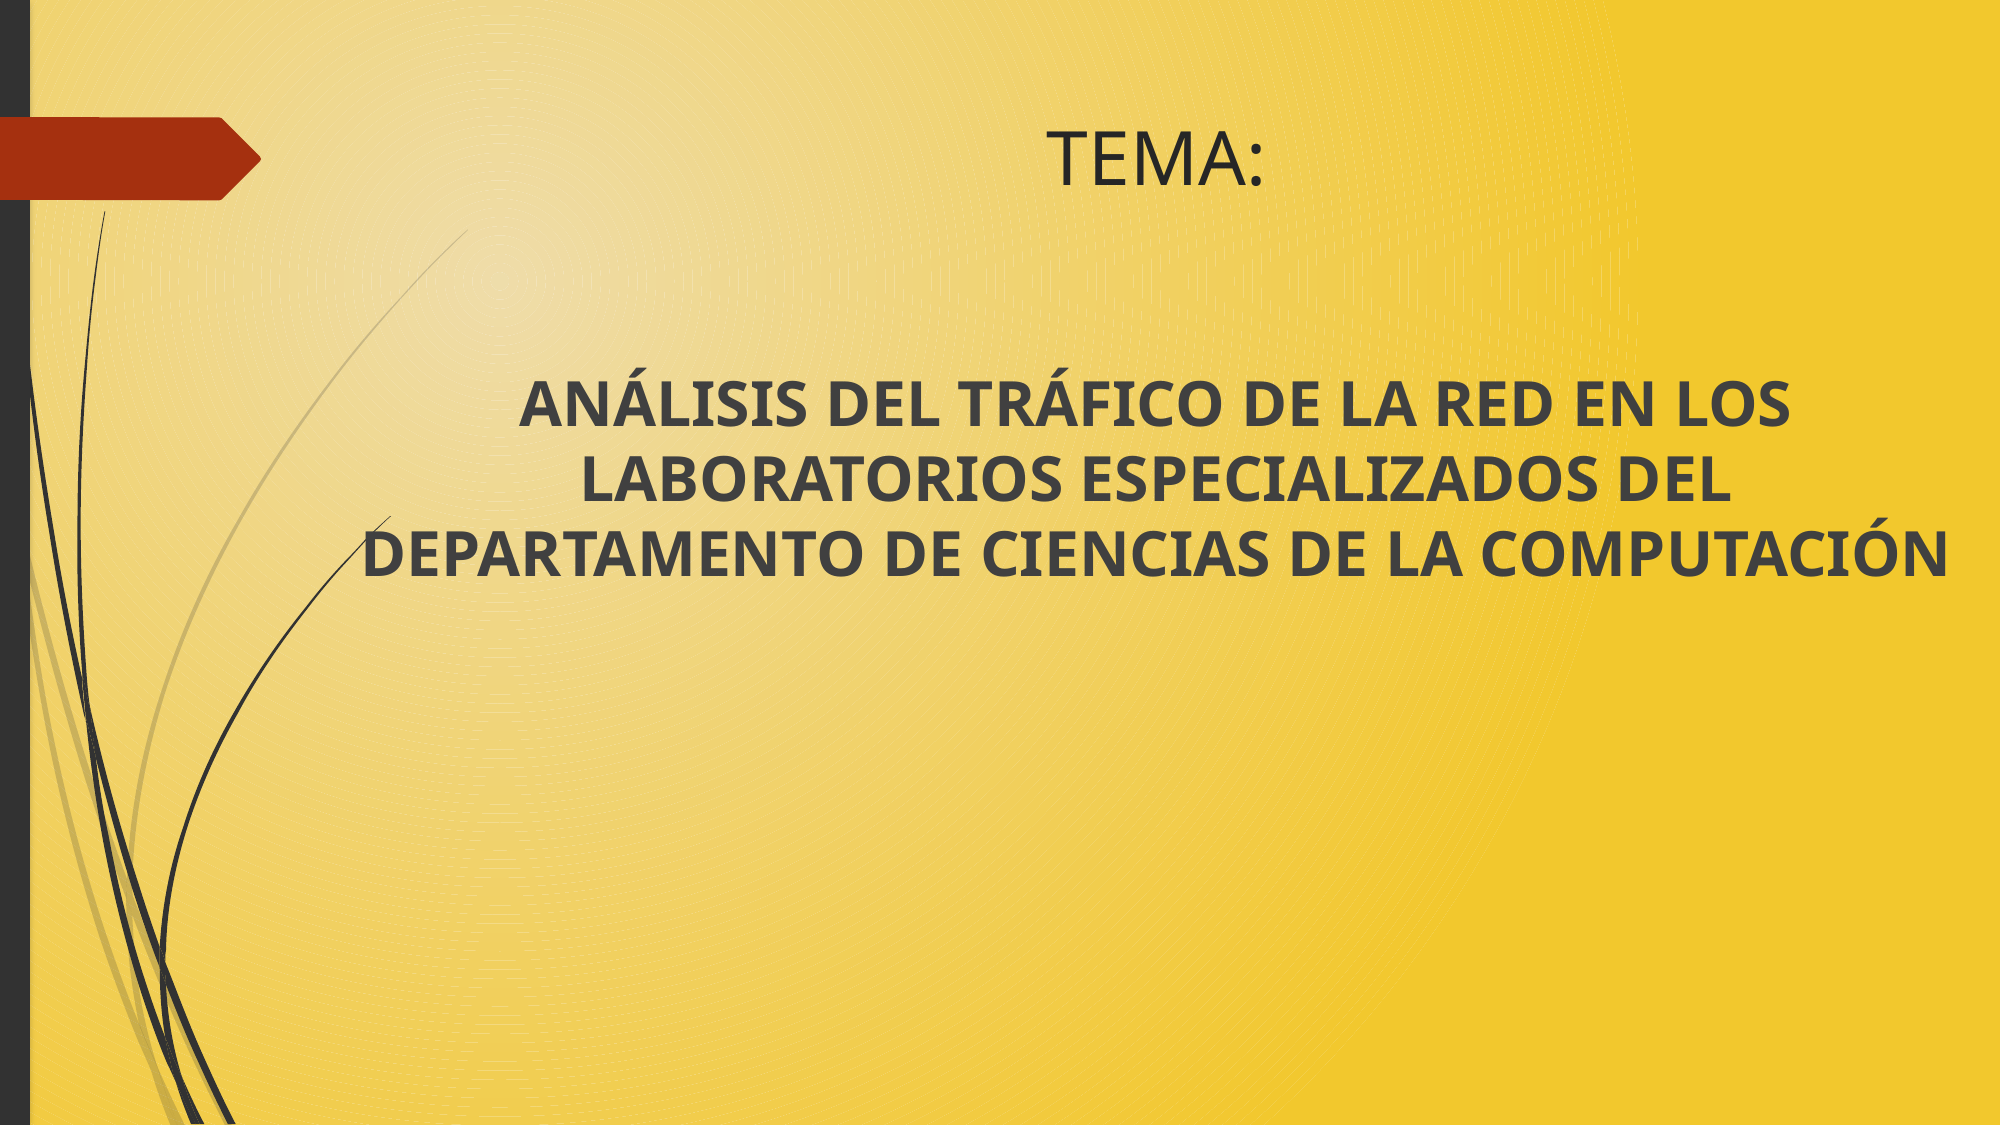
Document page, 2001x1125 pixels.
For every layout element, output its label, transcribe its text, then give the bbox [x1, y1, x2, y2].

list ANÁLISIS DEL TRÁFICO DE LA RED EN LOS LABORATORIOS ESPECIALIZADOS DEL DEPARTAMENTO DE CIENCIAS DE LA COMPUTACIÓN [334, 356, 1978, 781]
title TEMA: [425, 102, 1888, 313]
